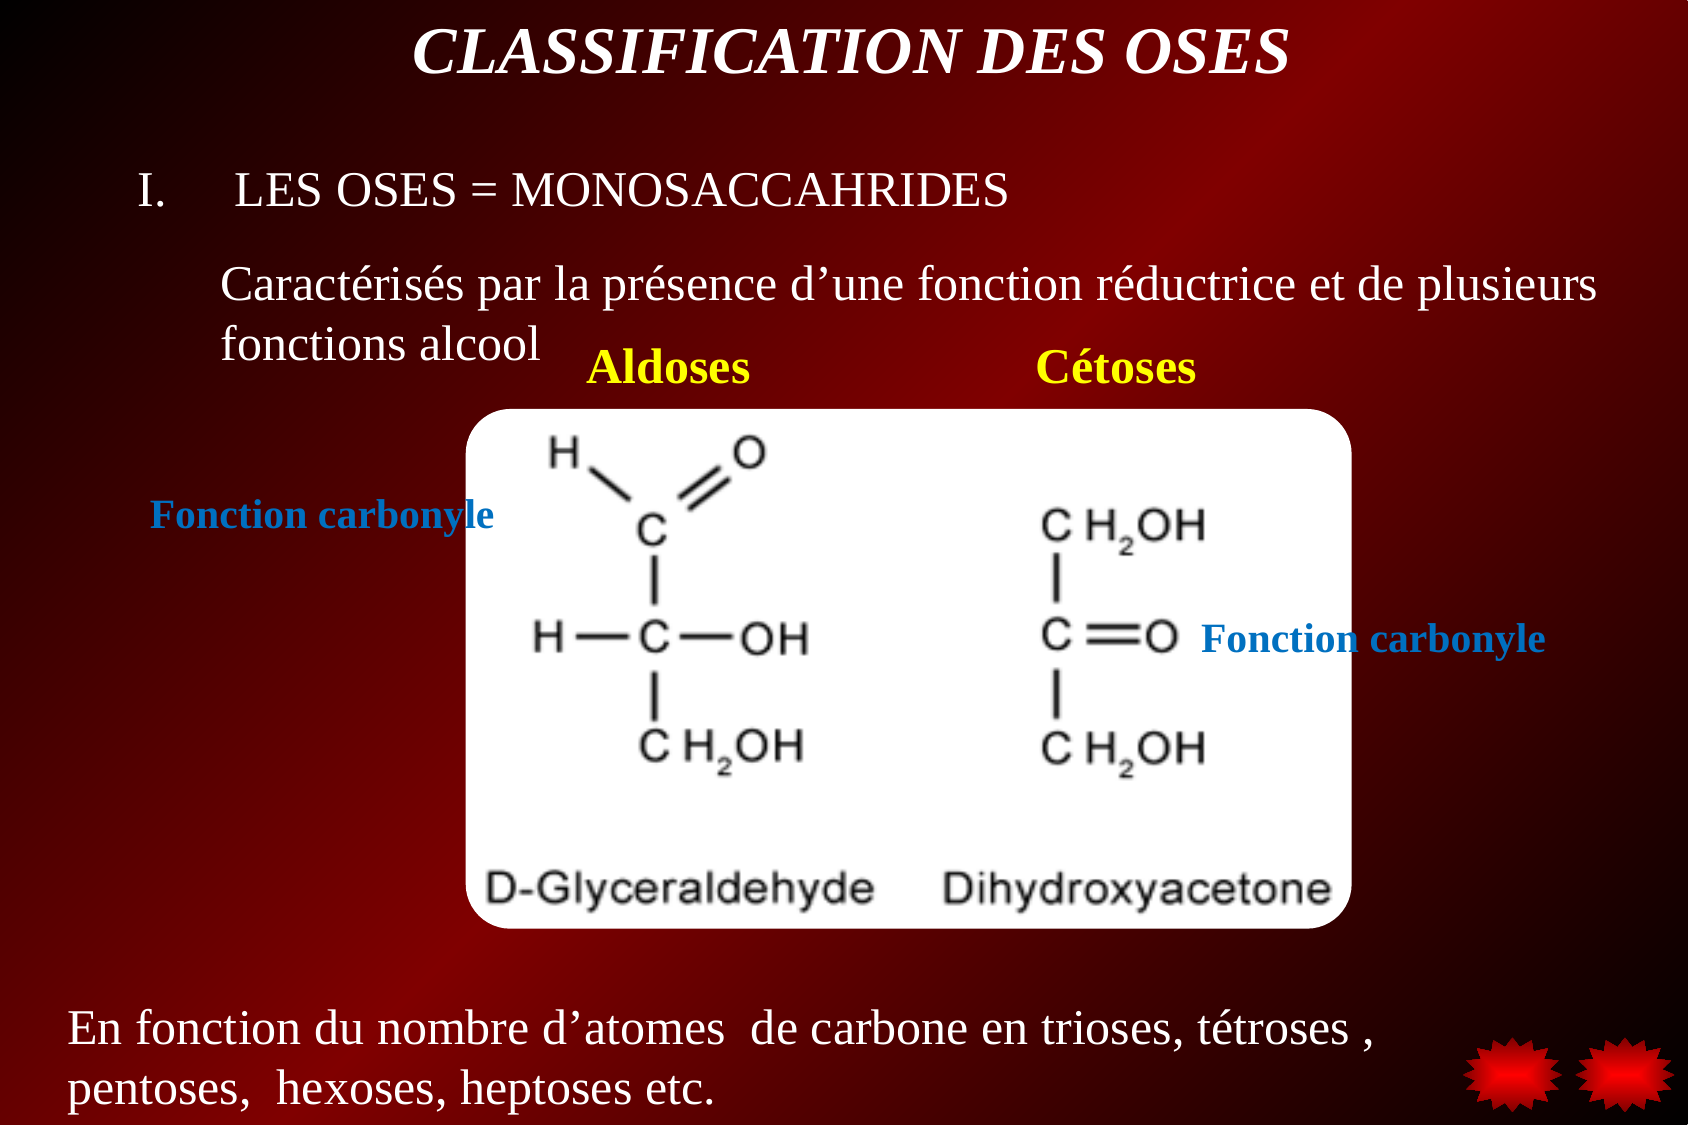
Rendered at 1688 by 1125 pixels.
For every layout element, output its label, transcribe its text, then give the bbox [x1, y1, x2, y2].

text_box Cétoses [1020, 326, 1288, 401]
text_box LES OSES = MONOSACCAHRIDES [123, 148, 1328, 224]
text_box Caractérisés par la présence d’une fonction réductrice et de plusieurs fonctions alcool [205, 243, 1688, 379]
text_box Aldoses [572, 326, 891, 401]
text_box CLASSIFICATION DES OSES [135, 0, 1570, 107]
text_box Fonction carbonyle [1355, 603, 1600, 668]
text_box En fonction du nombre d’atomes de carbone en trioses, tétroses , pentoses, hexoses, heptoses etc. [52, 987, 1529, 1123]
picture [465, 408, 1352, 929]
text_box Fonction carbonyle [135, 479, 460, 545]
